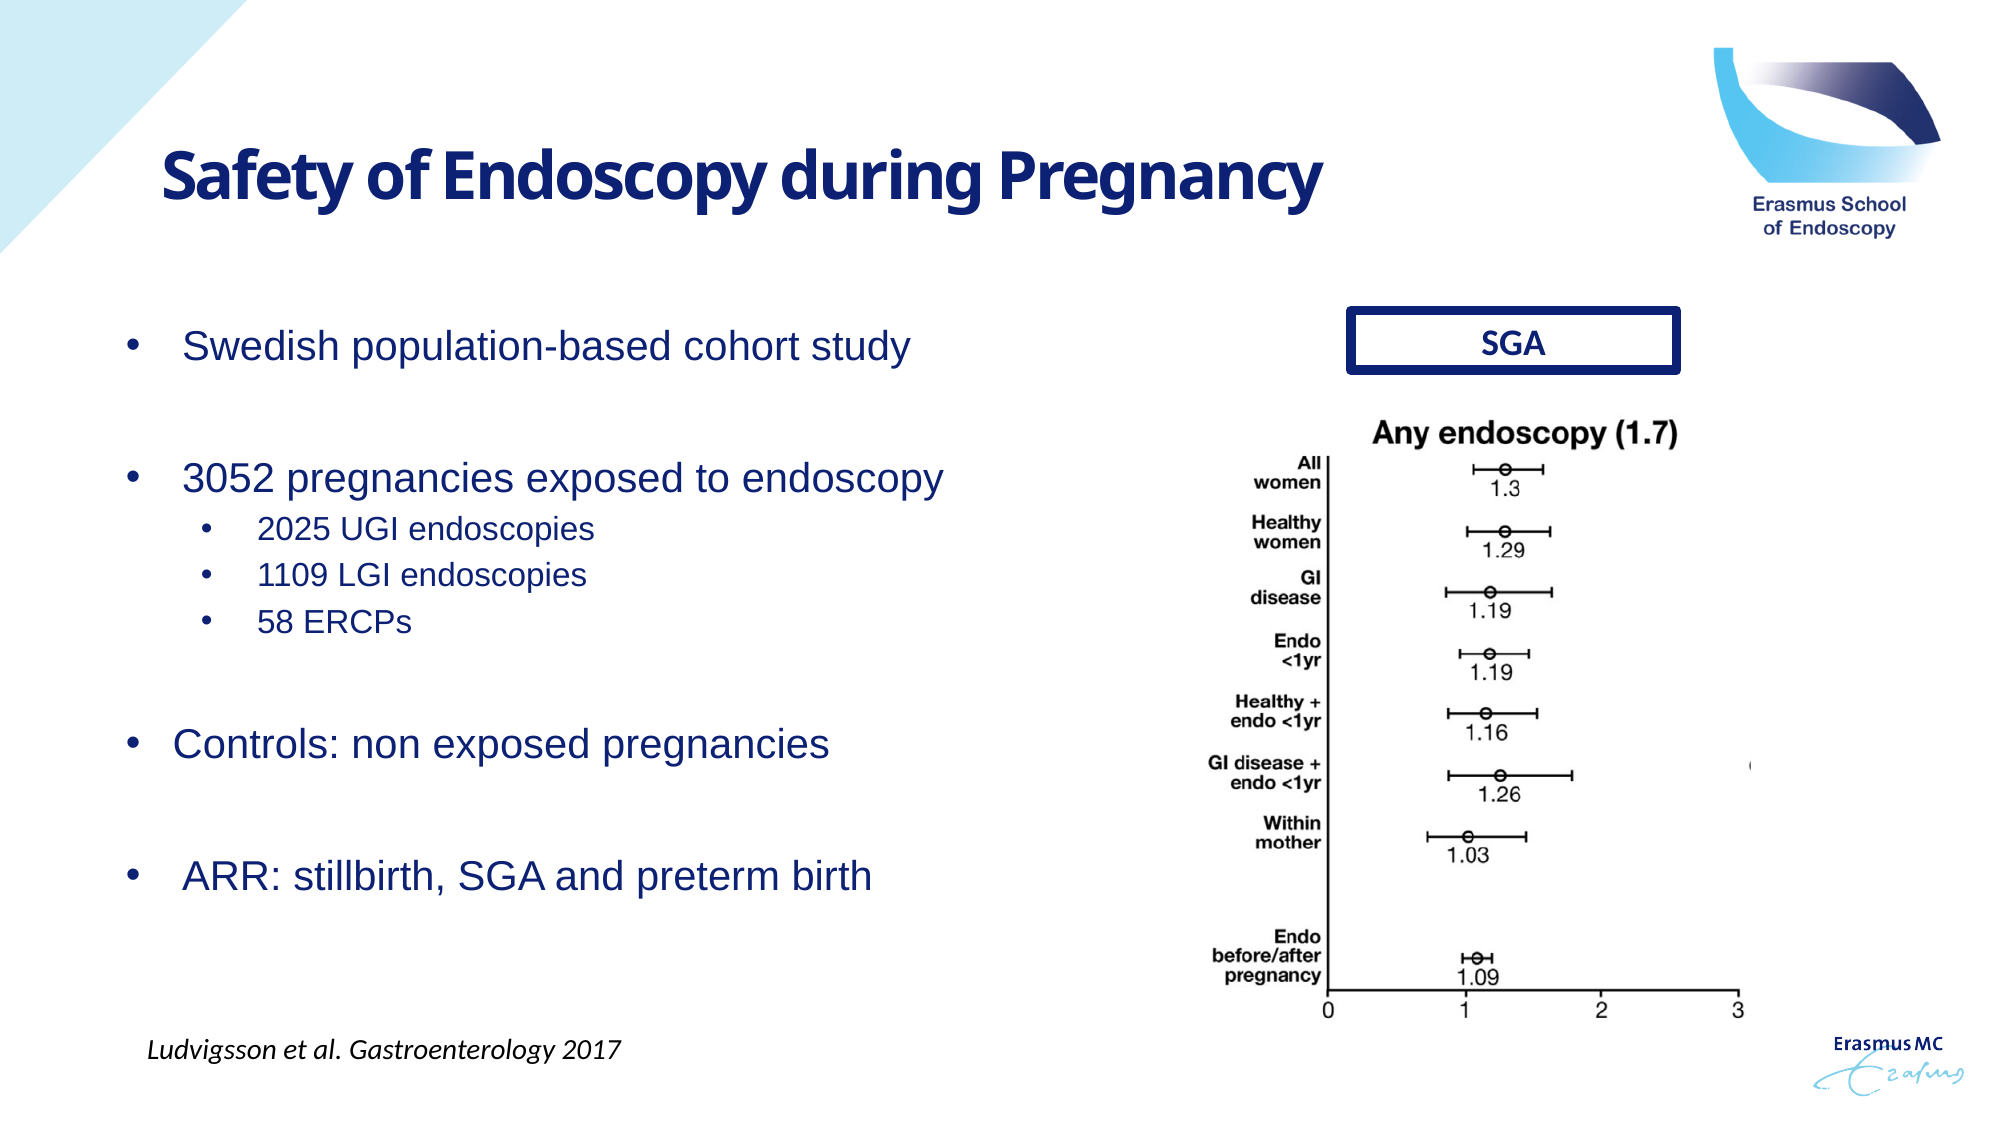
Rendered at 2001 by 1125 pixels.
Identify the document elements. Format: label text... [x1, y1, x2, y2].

text_box SGA [1350, 310, 1677, 363]
picture [1794, 1016, 1984, 1115]
text_box Swedish population-based cohort study 3052 pregnancies exposed to endoscopy 2025 UGI endoscopies 1109 LGI endoscopies 58 ERCPs Controls: non exposed pregnancies ARR: stillbirth, SGA and preterm birth [110, 317, 1165, 979]
text_box Ludvigsson et al. Gastroenterology 2017 [132, 1022, 759, 1073]
picture [1197, 363, 1751, 1041]
picture [1701, 37, 1946, 247]
text_box Safety of Endoscopy during Pregnancy [146, 110, 1701, 222]
